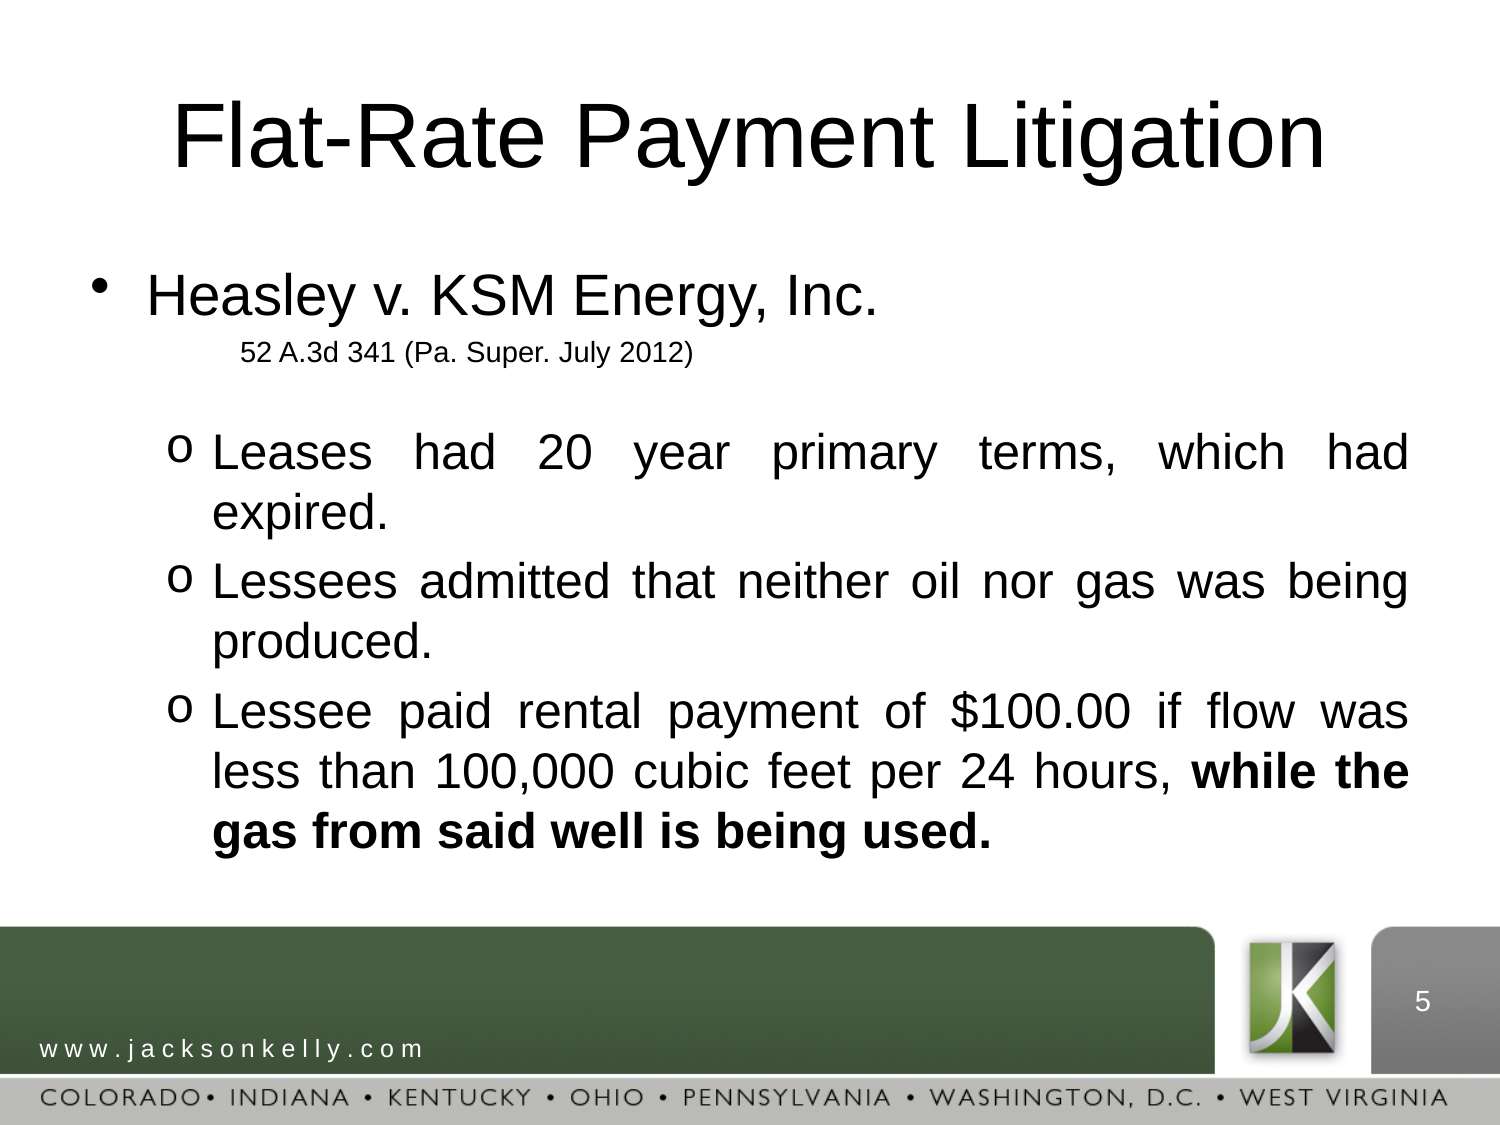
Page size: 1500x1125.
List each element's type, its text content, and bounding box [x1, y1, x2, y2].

picture [0, 923, 1500, 1125]
list Heasley v. KSM Energy, Inc. 52 A.3d 341 (Pa. Super. July 2012) Leases had 20 year primary terms, which had expired. Lessees admitted that neither oil nor gas was being produced. Lessee paid rental payment of $100.00 if flow was less than 100,000 cubic feet per 24 hours, while the gas from said well is being used. [75, 249, 1425, 950]
title Flat-Rate Payment Litigation [75, 37, 1425, 225]
